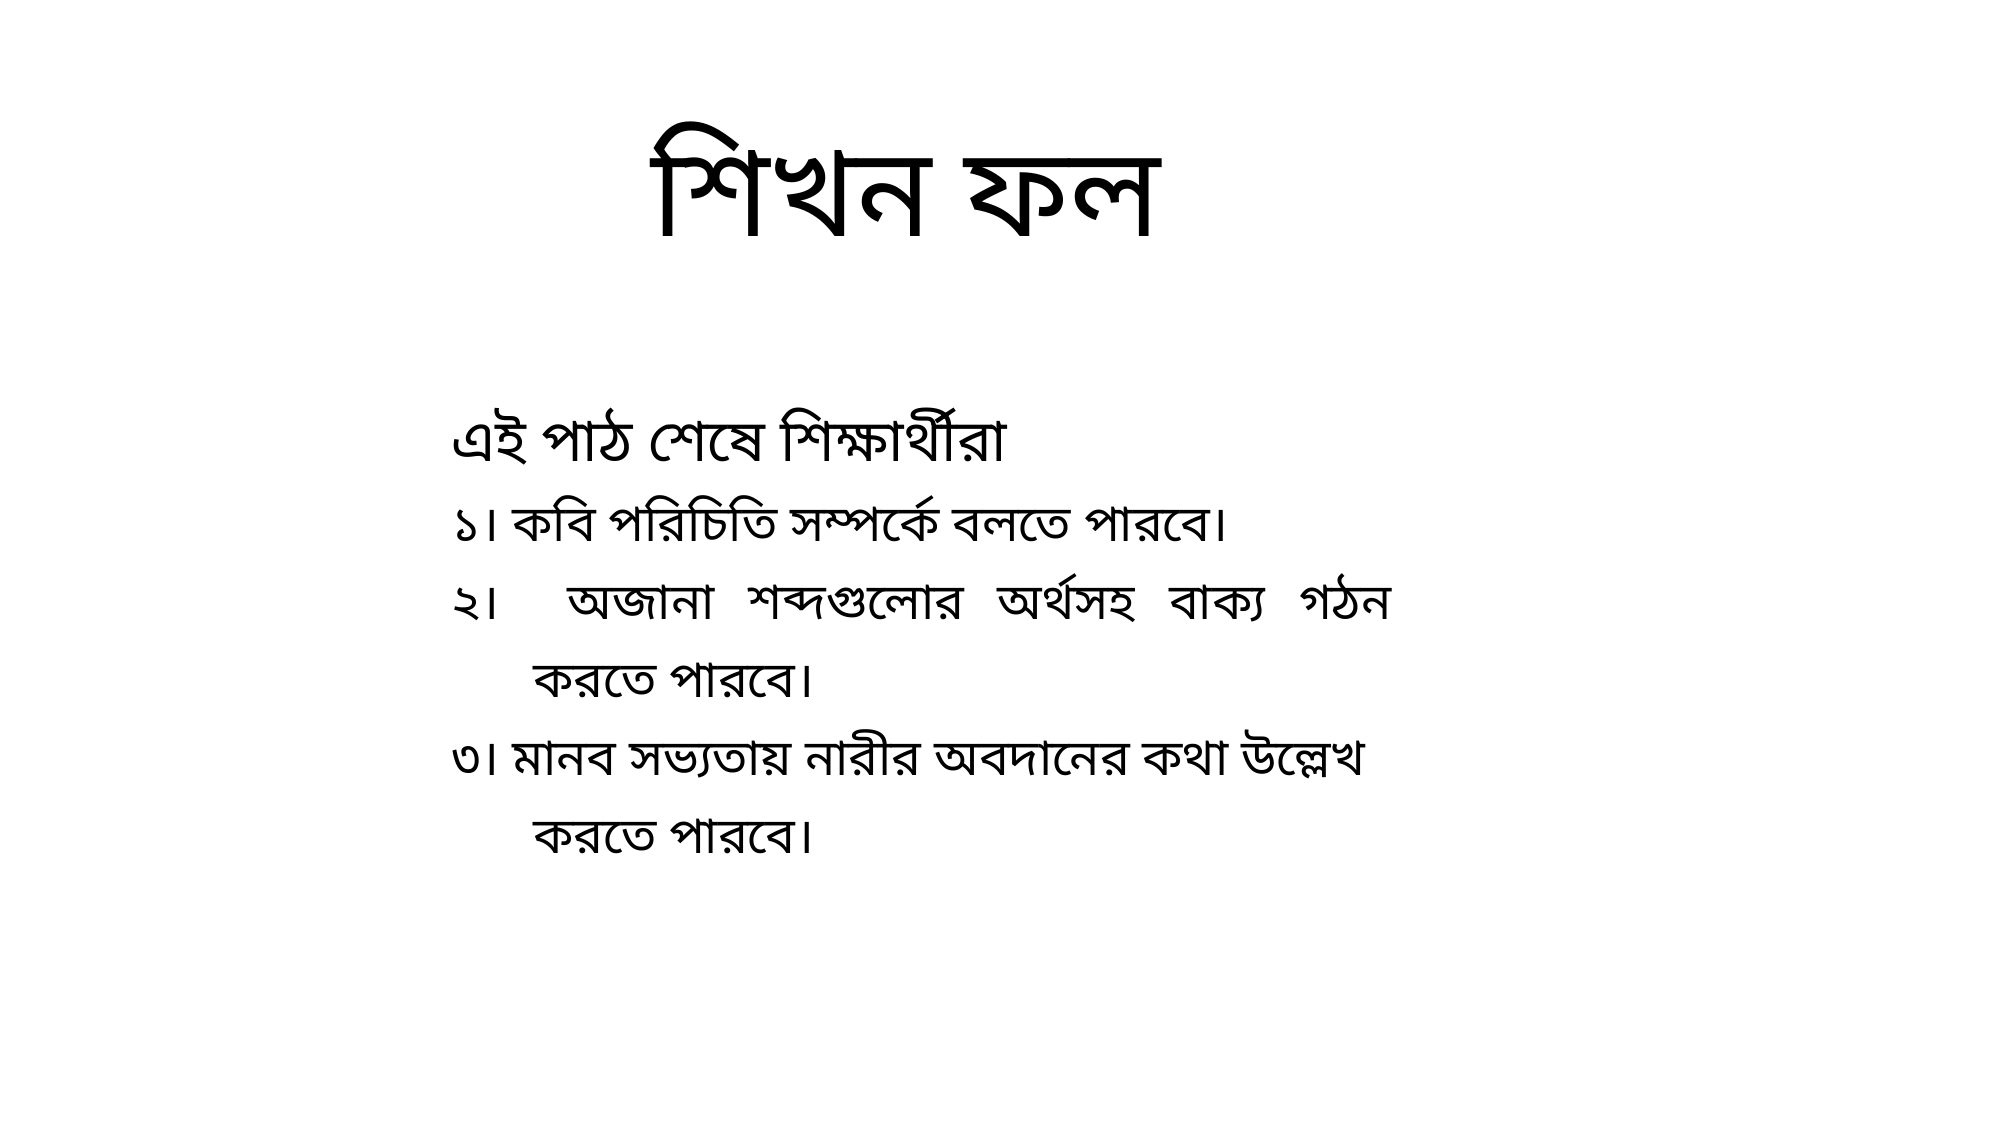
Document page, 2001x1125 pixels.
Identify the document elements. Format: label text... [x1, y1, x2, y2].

text_box এই পাঠ শেষে শিক্ষার্থীরা ১। কবি পরিচিতি সম্পর্কে বলতে পারবে। ২। অজানা শব্দগুলোর অর্থসহ বাক্য গঠন করতে পারবে। ৩। মানব সভ্যতায় নারীর অবদানের কথা উল্লেখ করতে পারবে। [406, 375, 1407, 871]
text_box শিখন ফল [637, 104, 1176, 270]
